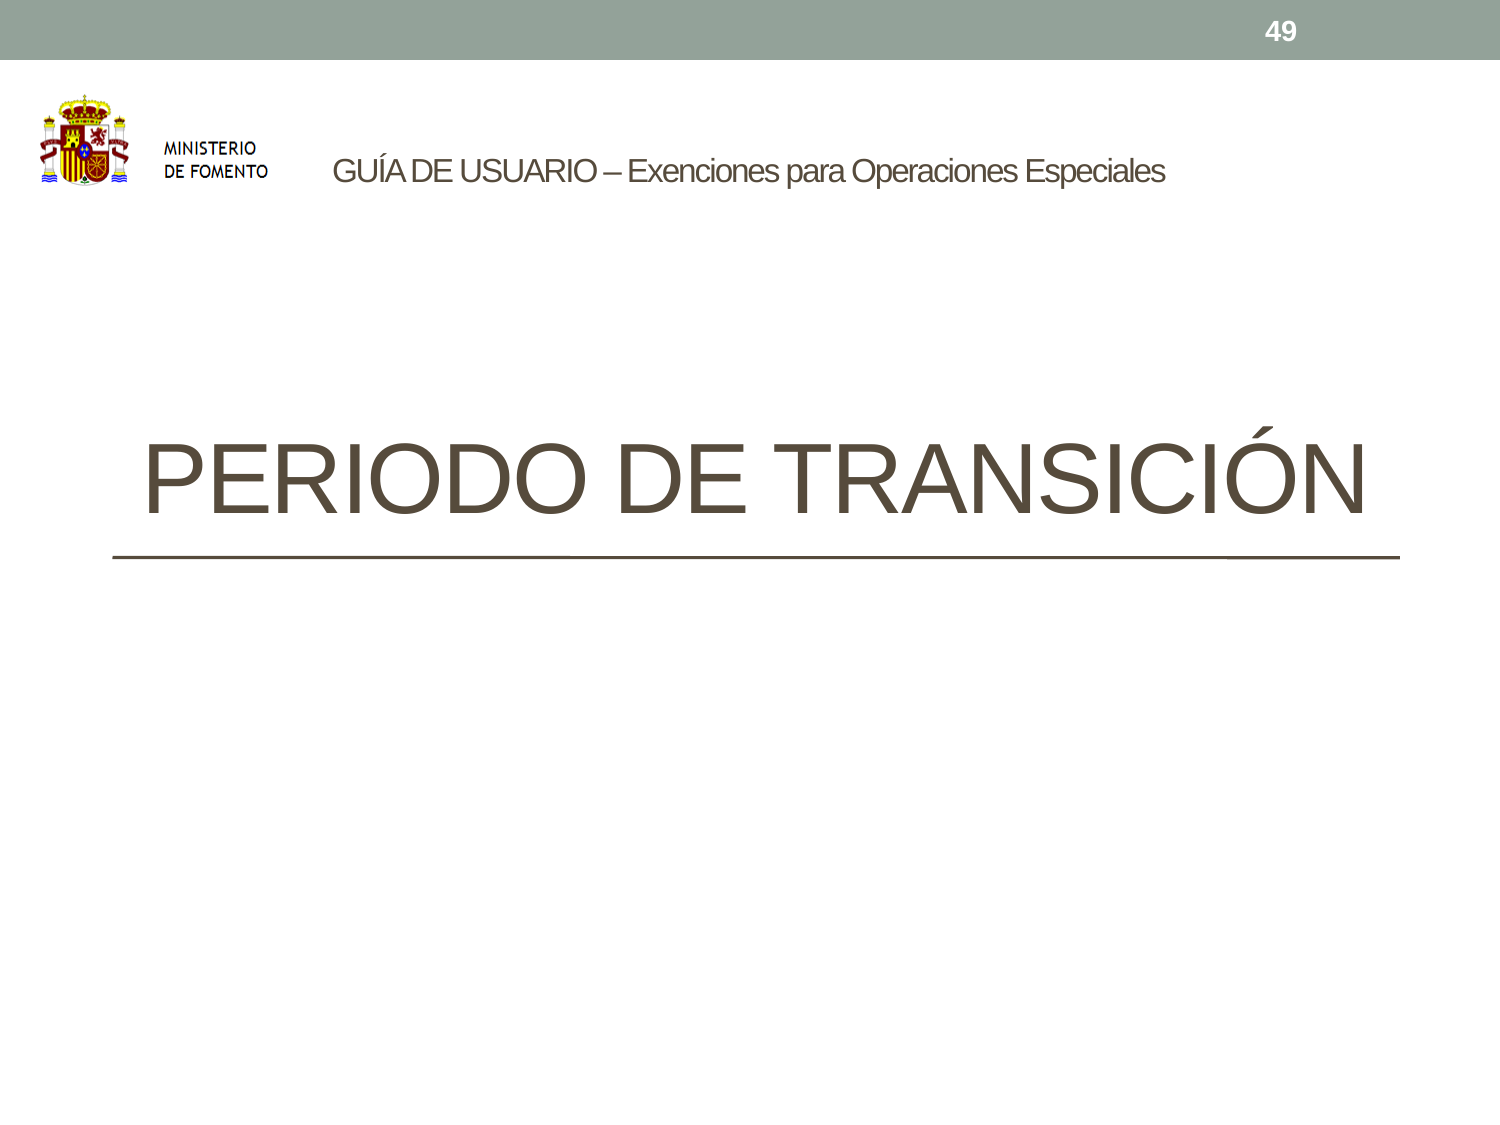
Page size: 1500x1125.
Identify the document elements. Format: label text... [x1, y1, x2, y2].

slide_number 49 [1250, 3, 1425, 57]
picture [29, 83, 269, 191]
text_box GUÍA DE USUARIO – Exenciones para Operaciones Especiales [74, 87, 1425, 250]
title PERIODO DE TRANSICIÓN [112, 250, 1400, 542]
